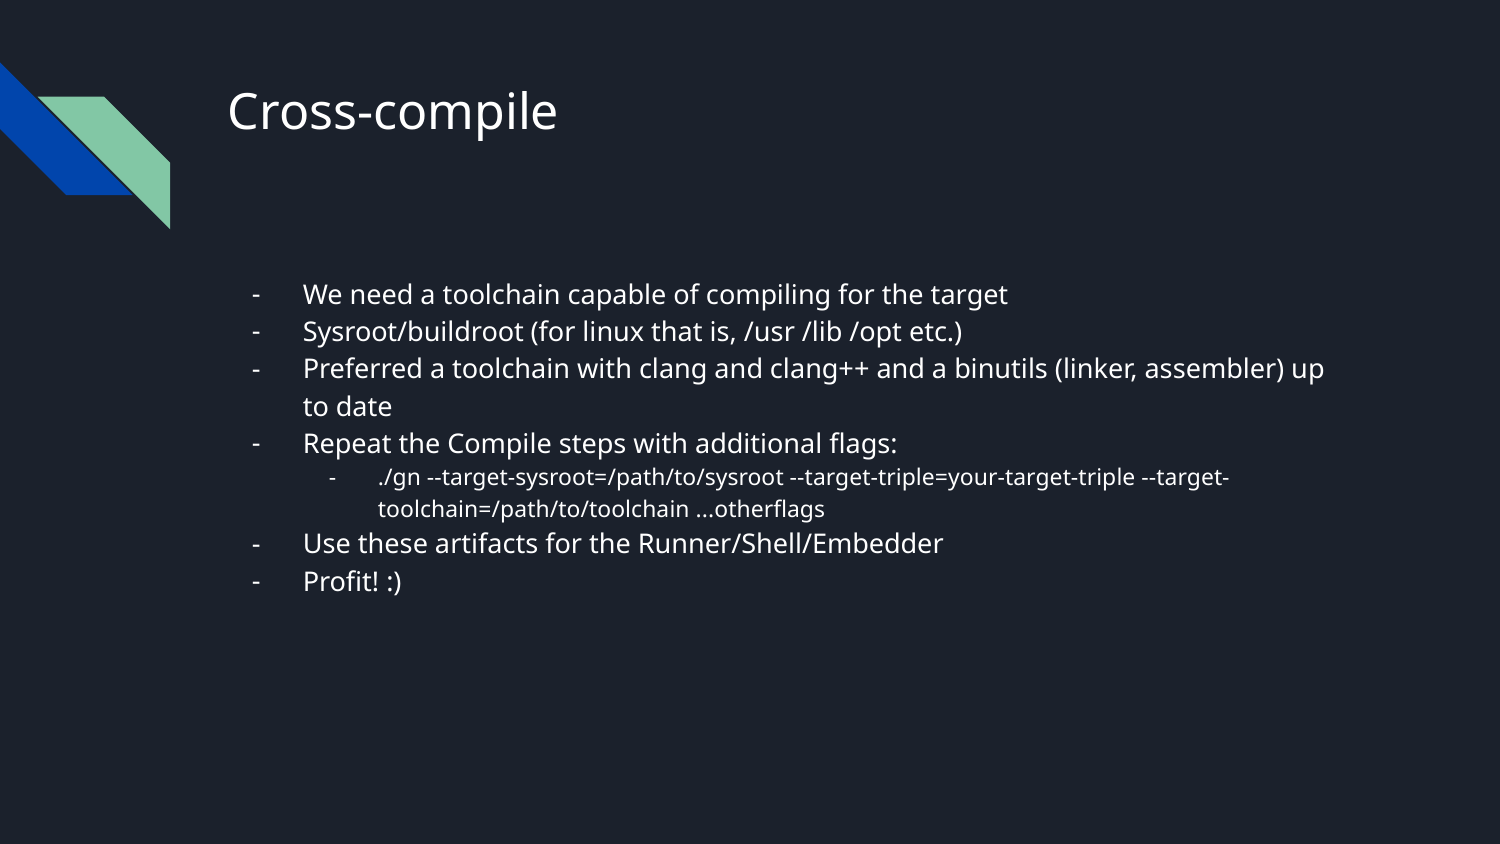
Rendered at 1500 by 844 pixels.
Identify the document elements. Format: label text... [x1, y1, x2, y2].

list We need a toolchain capable of compiling for the target Sysroot/buildroot (for linux that is, /usr /lib /opt etc.) Preferred a toolchain with clang and clang++ and a binutils (linker, assembler) up to date Repeat the Compile steps with additional flags: ./gn --target-sysroot=/path/to/sysroot --target-triple=your-target-triple --target-toolchain=/path/to/toolchain ...otherflags Use these artifacts for the Runner/Shell/Embedder Profit! :) [212, 257, 1368, 735]
title Cross-compile [212, 64, 1368, 215]
